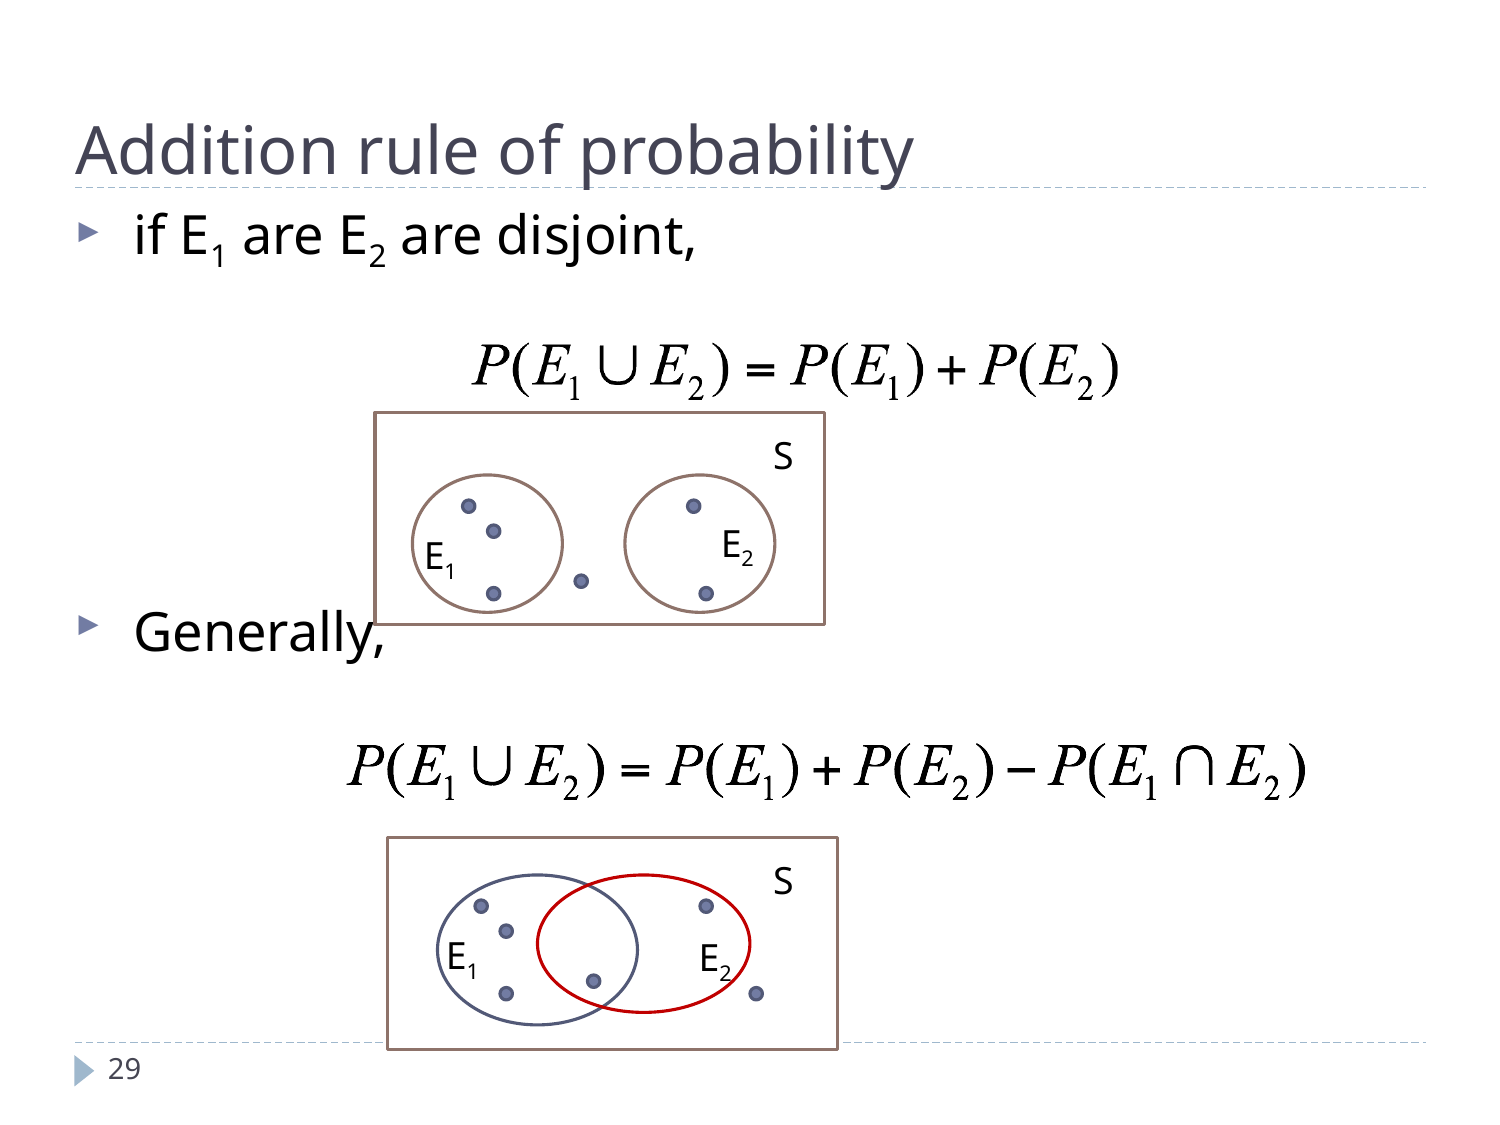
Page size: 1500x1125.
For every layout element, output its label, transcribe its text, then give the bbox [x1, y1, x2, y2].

text_box E1 [416, 524, 465, 591]
text_box E1 [438, 924, 487, 991]
list if E1 are E2 are disjoint, Generally, [74, 199, 1426, 1011]
text_box [374, 412, 825, 625]
text_box [412, 474, 563, 613]
text_box E2 [691, 926, 740, 993]
text_box 29 [100, 1042, 426, 1093]
text_box S [765, 424, 802, 485]
title Addition rule of probability [74, 24, 1426, 188]
text_box [624, 474, 775, 613]
picture [462, 324, 1131, 410]
text_box E2 [713, 512, 762, 579]
text_box [537, 874, 750, 1013]
picture [337, 724, 1318, 810]
text_box [749, 987, 763, 1000]
text_box [443, 874, 602, 1025]
text_box S [765, 849, 802, 910]
text_box [387, 837, 838, 1050]
text_box [574, 574, 588, 588]
